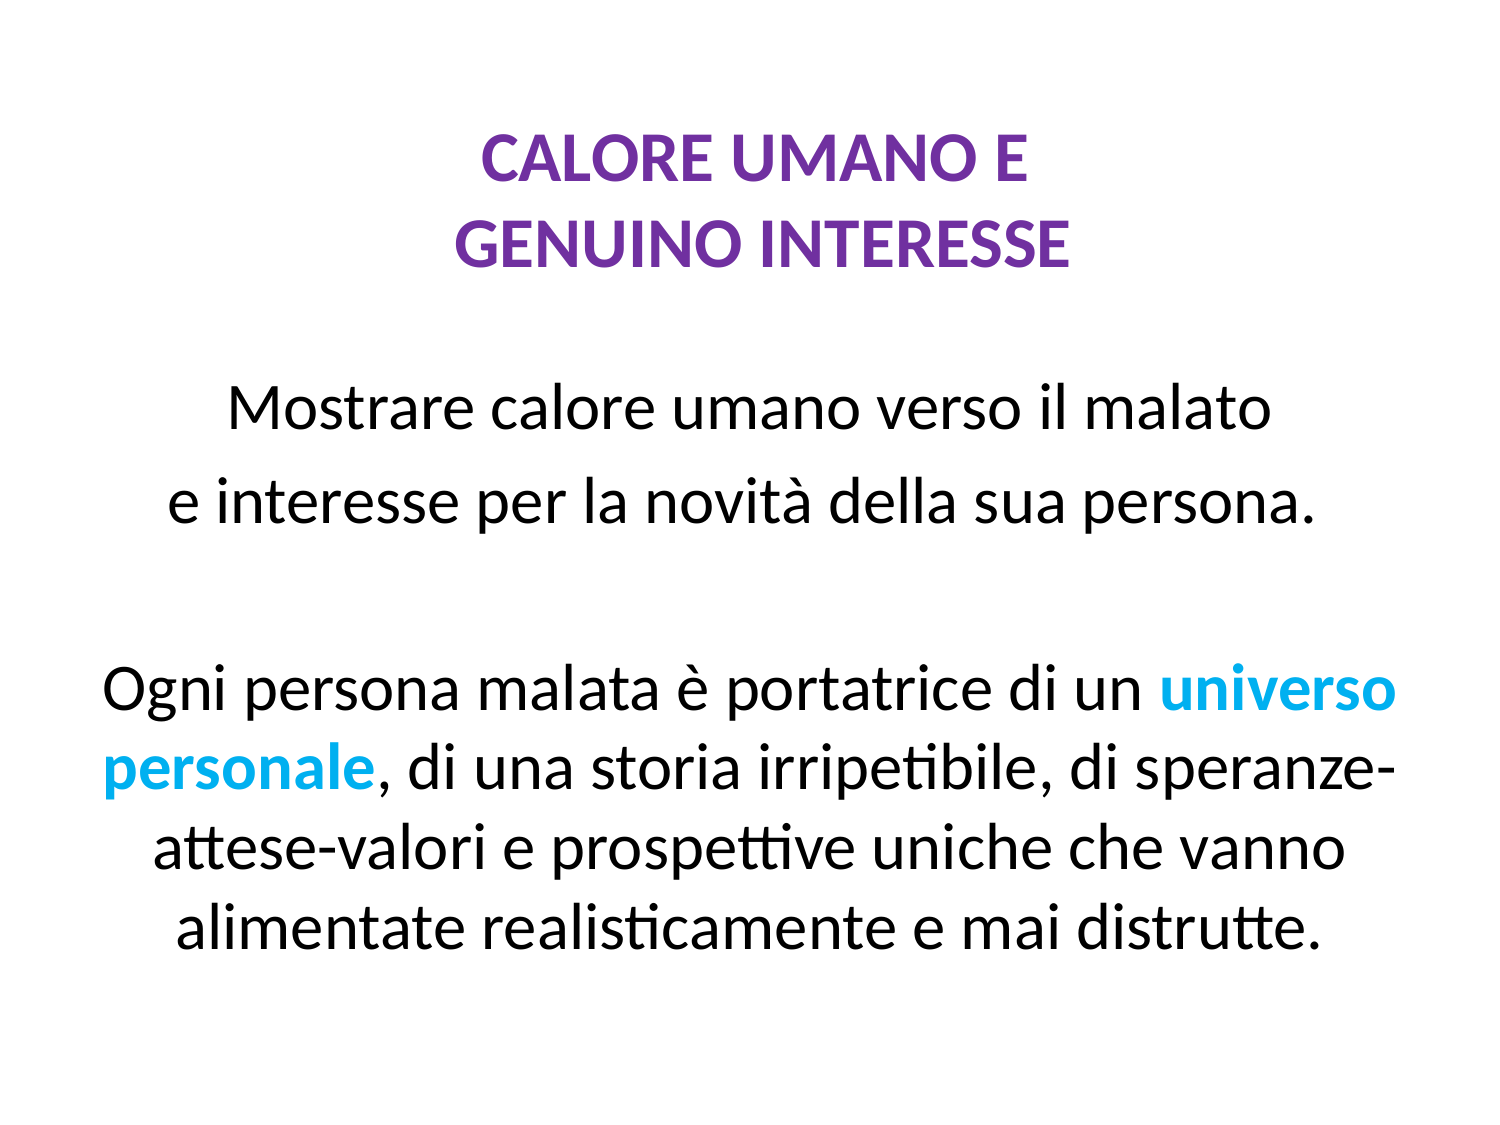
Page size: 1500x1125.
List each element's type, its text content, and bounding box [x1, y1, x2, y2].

list Mostrare calore umano verso il malato e interesse per la novità della sua persona. Ogni persona malata è portatrice di un universo personale, di una storia irripetibile, di speranze-attese-valori e prospettive uniche che vanno alimentate realisticamente e mai distrutte. [75, 262, 1425, 1005]
title CALORE UMANO E GENUINO INTERESSE [88, 101, 1439, 290]
